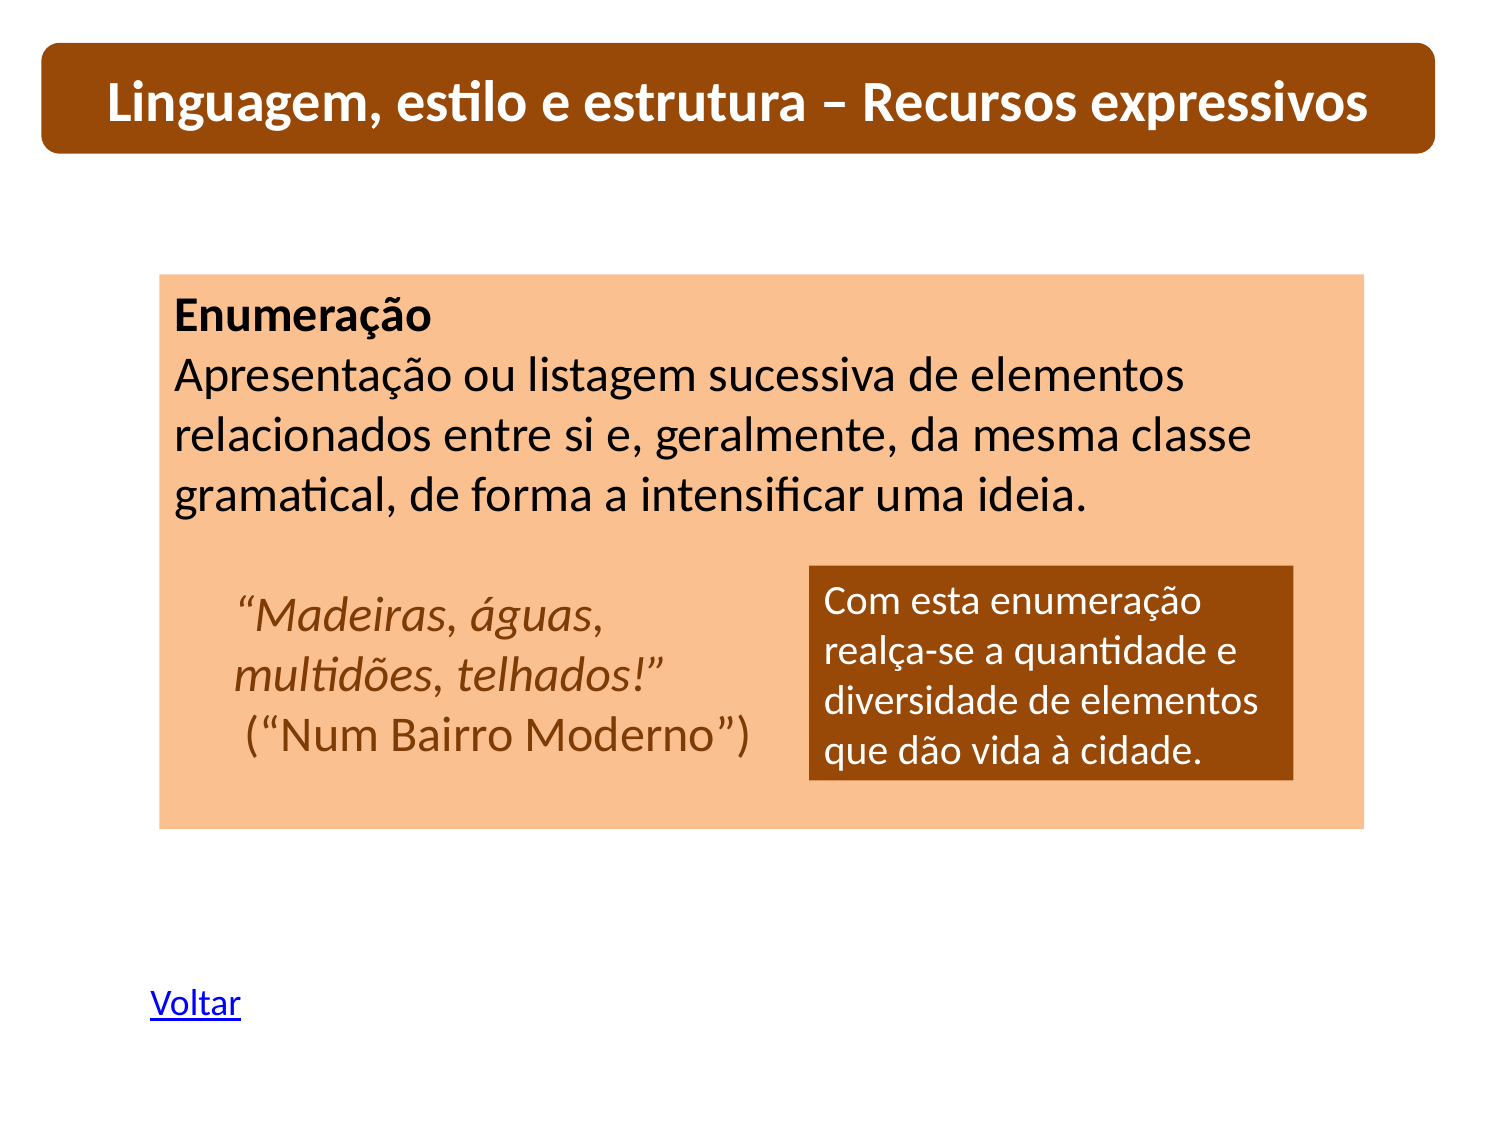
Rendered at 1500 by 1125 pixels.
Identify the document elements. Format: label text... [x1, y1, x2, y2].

text_box Voltar [135, 970, 396, 1031]
text_box Com esta enumeração realça-se a quantidade e diversidade de elementos que dão vida à cidade. [809, 565, 1294, 781]
text_box Enumeração Apresentação ou listagem sucessiva de elementos relacionados entre si e, geralmente, da mesma classe gramatical, de forma a intensificar uma ideia. “Madeiras, águas, multidões, telhados!” (“Num Bairro Moderno”) [159, 274, 1365, 830]
text_box Linguagem, estilo e estrutura – Recursos expressivos [39, 40, 1438, 156]
